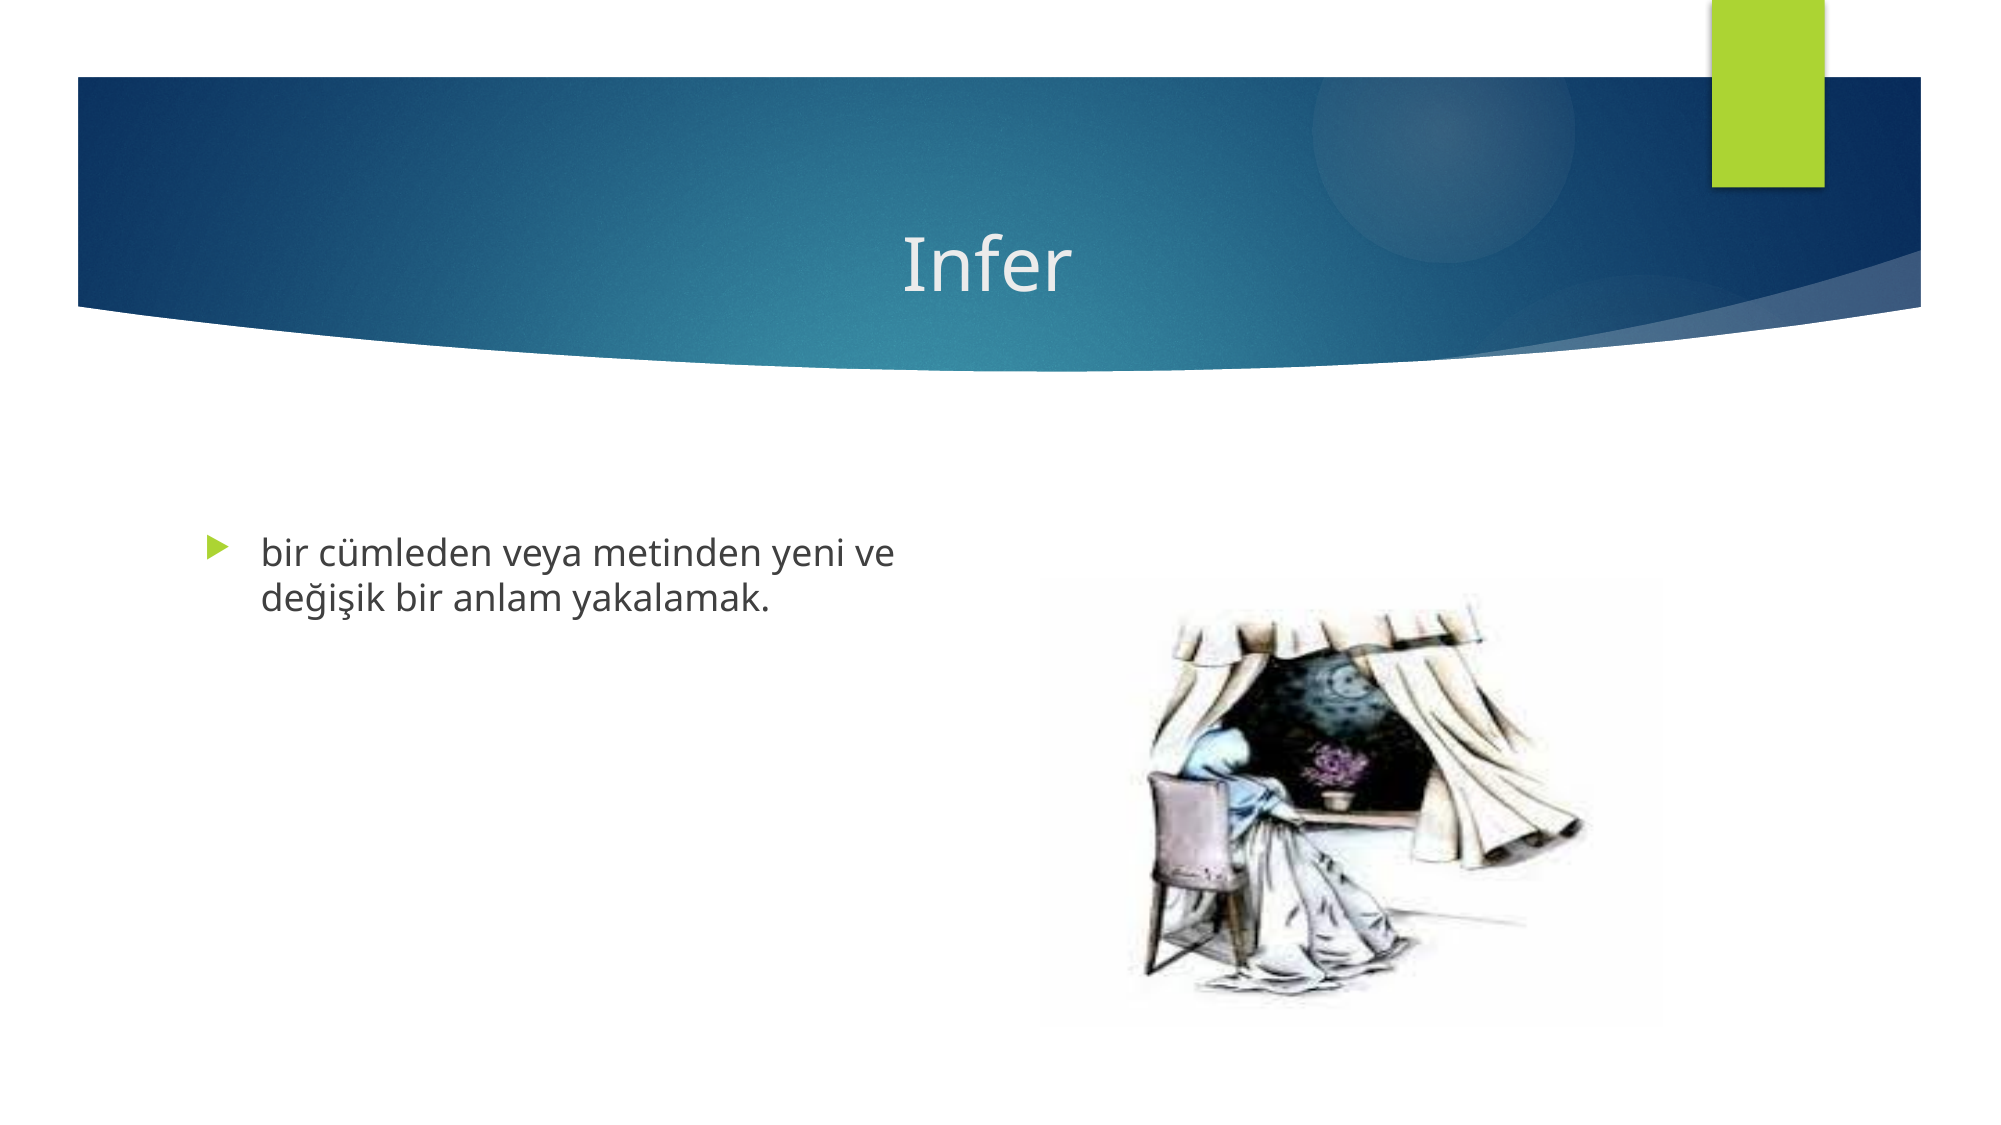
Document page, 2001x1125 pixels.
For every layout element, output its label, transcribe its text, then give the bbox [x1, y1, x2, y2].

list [1040, 578, 1663, 1028]
list bir cümleden veya metinden yeni ve değişik bir anlam yakalamak. [189, 521, 981, 988]
title Infer [887, 203, 2000, 320]
